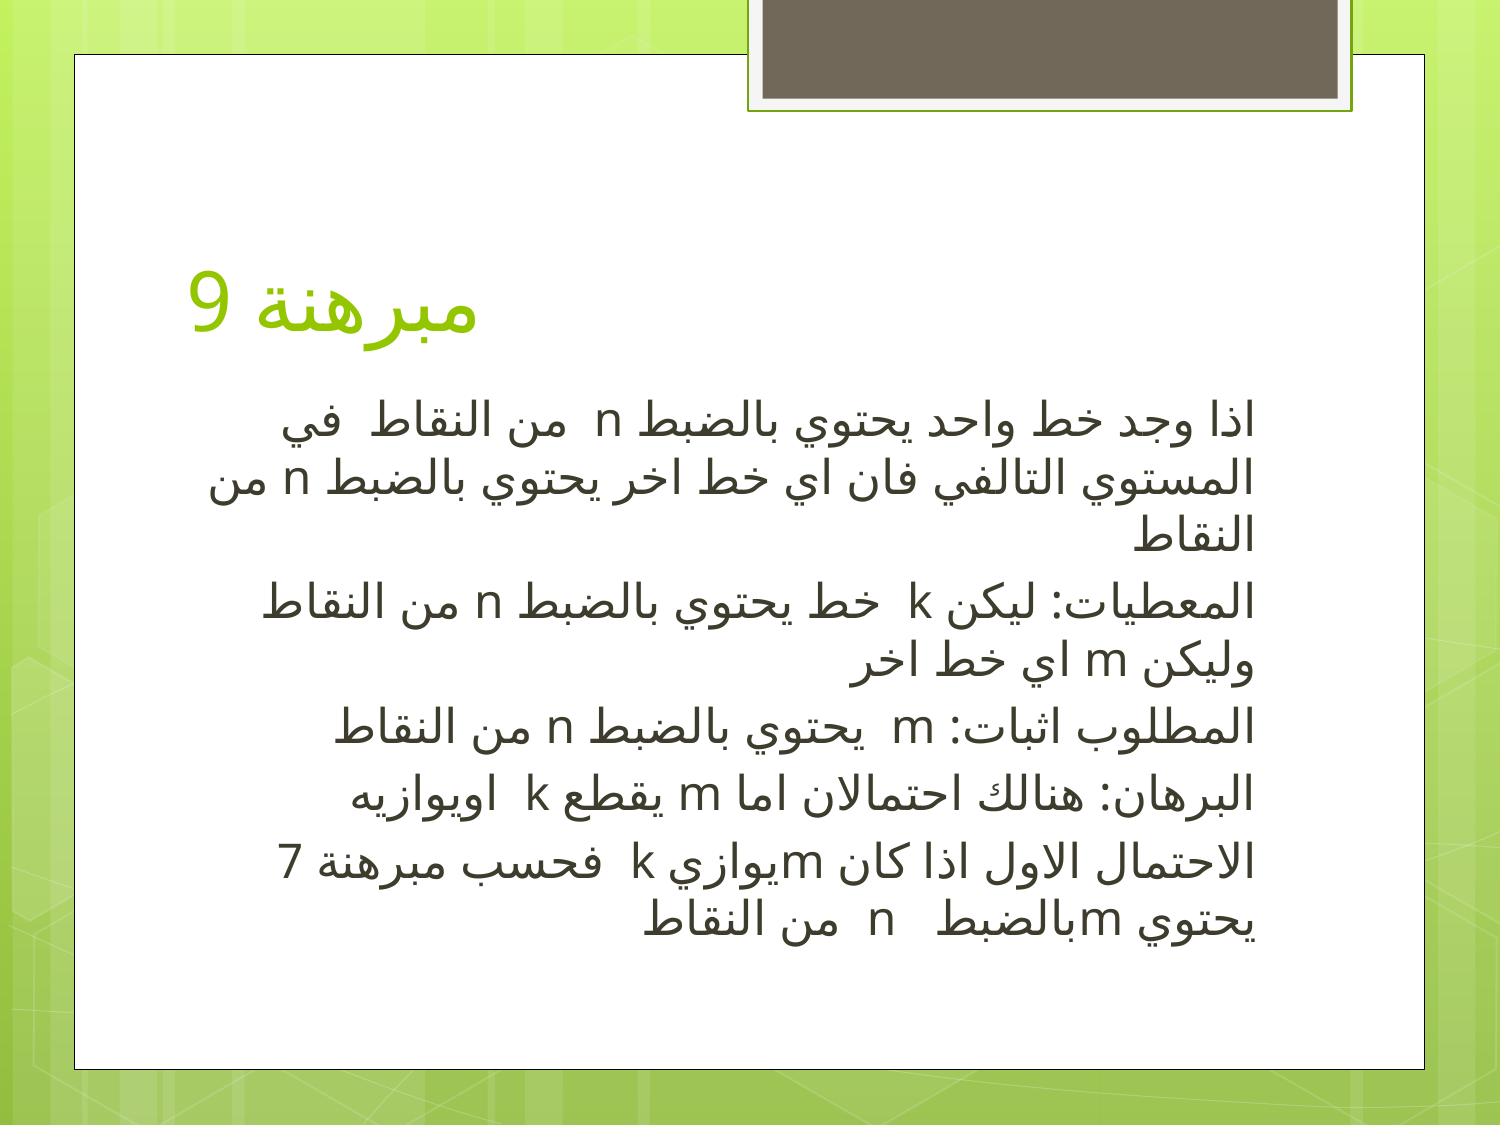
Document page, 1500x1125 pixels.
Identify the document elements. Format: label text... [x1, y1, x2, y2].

list اذا وجد خط واحد يحتوي بالضبط n من النقاط في المستوي التالفي فان اي خط اخر يحتوي بالضبط n من النقاط المعطيات: ليكن k خط يحتوي بالضبط n من النقاط وليكن m اي خط اخر المطلوب اثبات: m يحتوي بالضبط n من النقاط البرهان: هنالك احتمالان اما m يقطع k اويوازيه الاحتمال الاول اذا كان mيوازي k فحسب مبرهنة 7 يحتوي mبالضبط n من النقاط [171, 381, 1283, 957]
title مبرهنة 9 [171, 168, 1324, 357]
